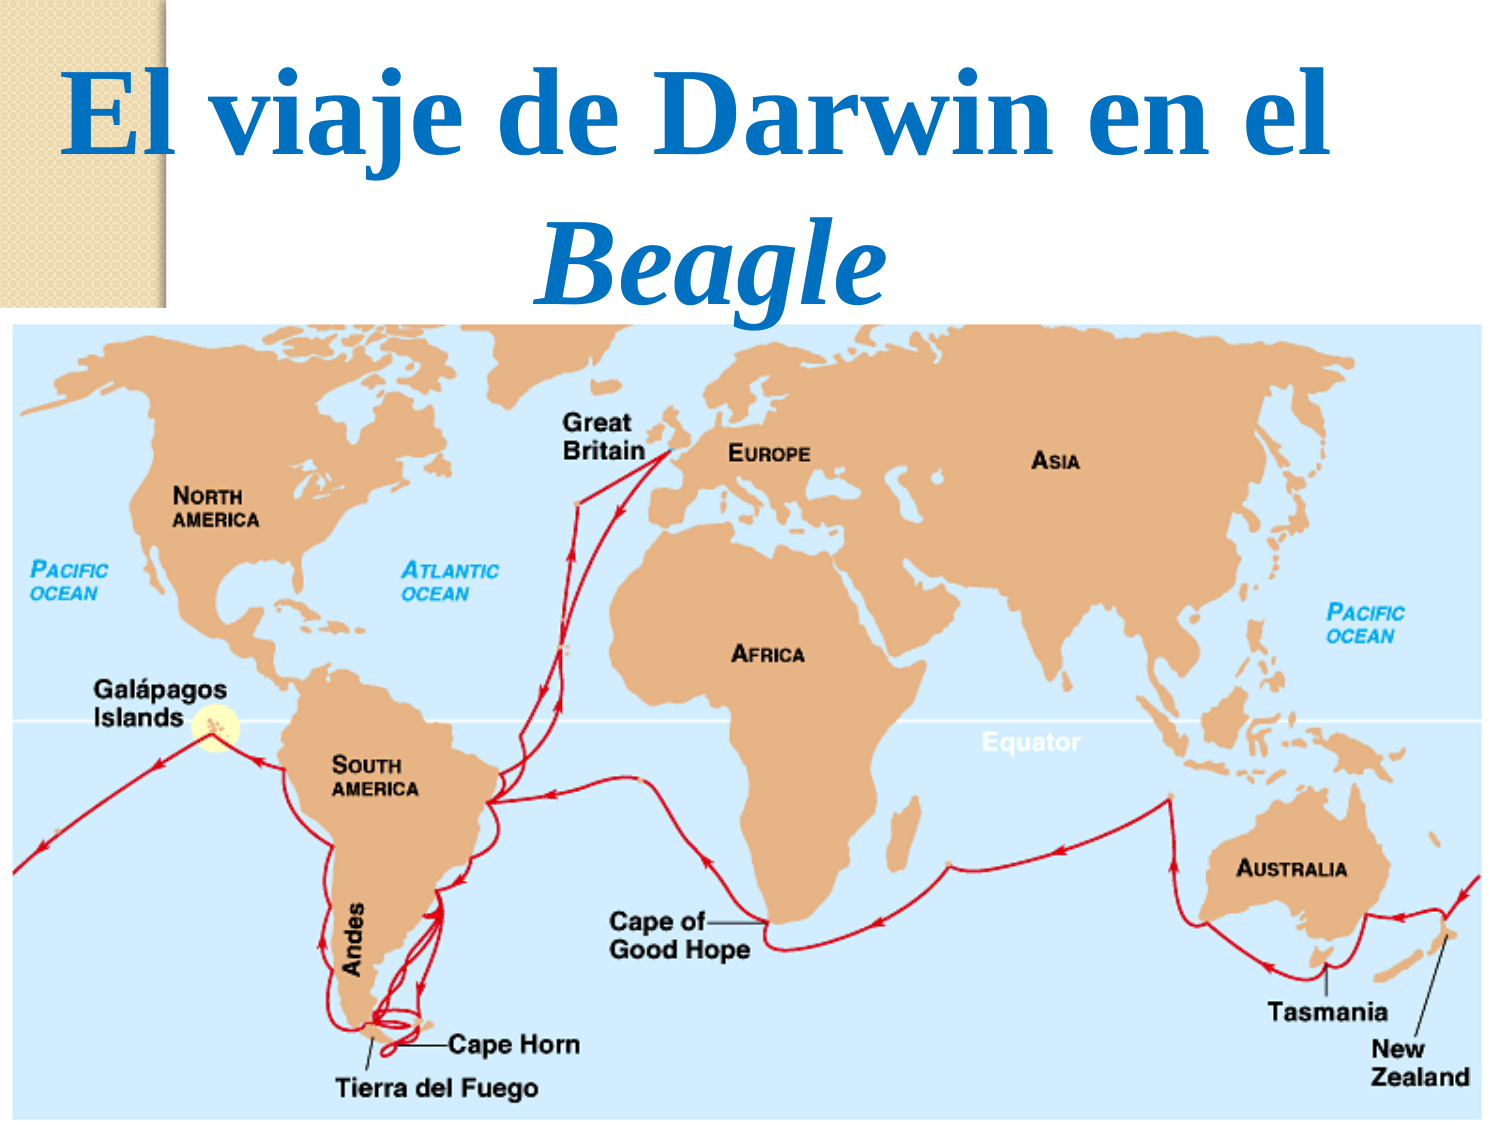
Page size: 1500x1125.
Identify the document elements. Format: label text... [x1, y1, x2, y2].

picture [0, 307, 1499, 1125]
text_box El viaje de Darwin en el Beagle [44, 21, 1349, 305]
